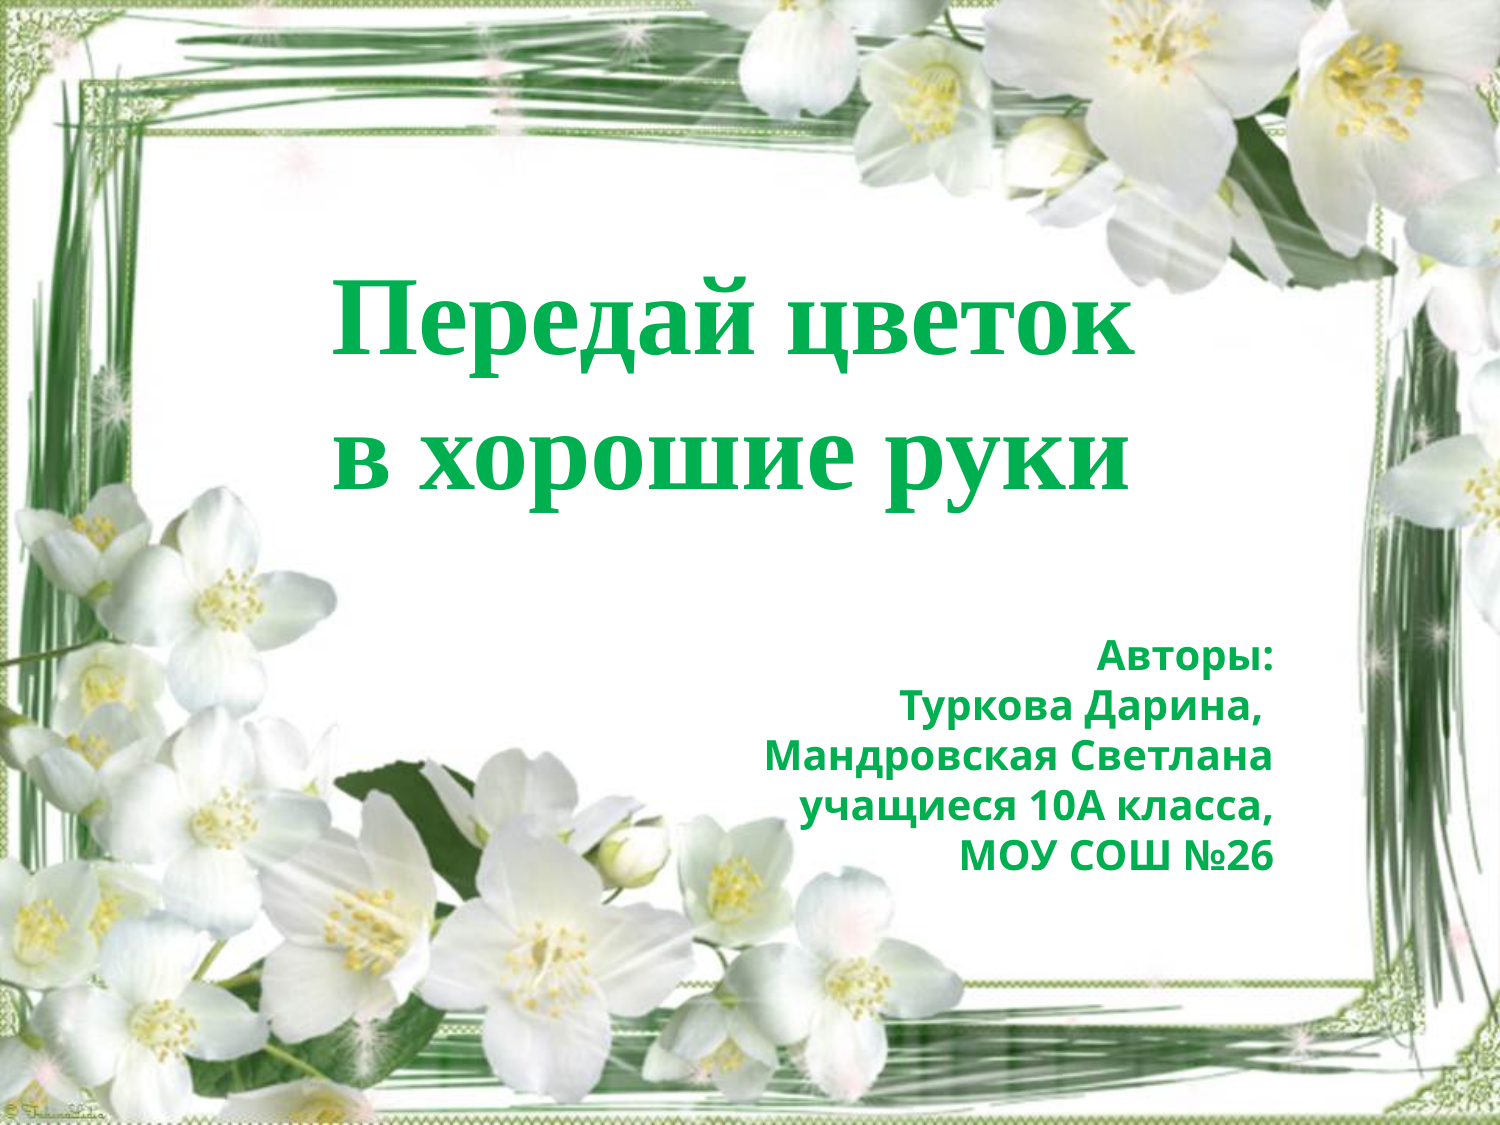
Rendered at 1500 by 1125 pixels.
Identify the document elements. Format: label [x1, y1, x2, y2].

picture [0, 0, 1500, 1125]
text_box [218, 148, 1290, 890]
